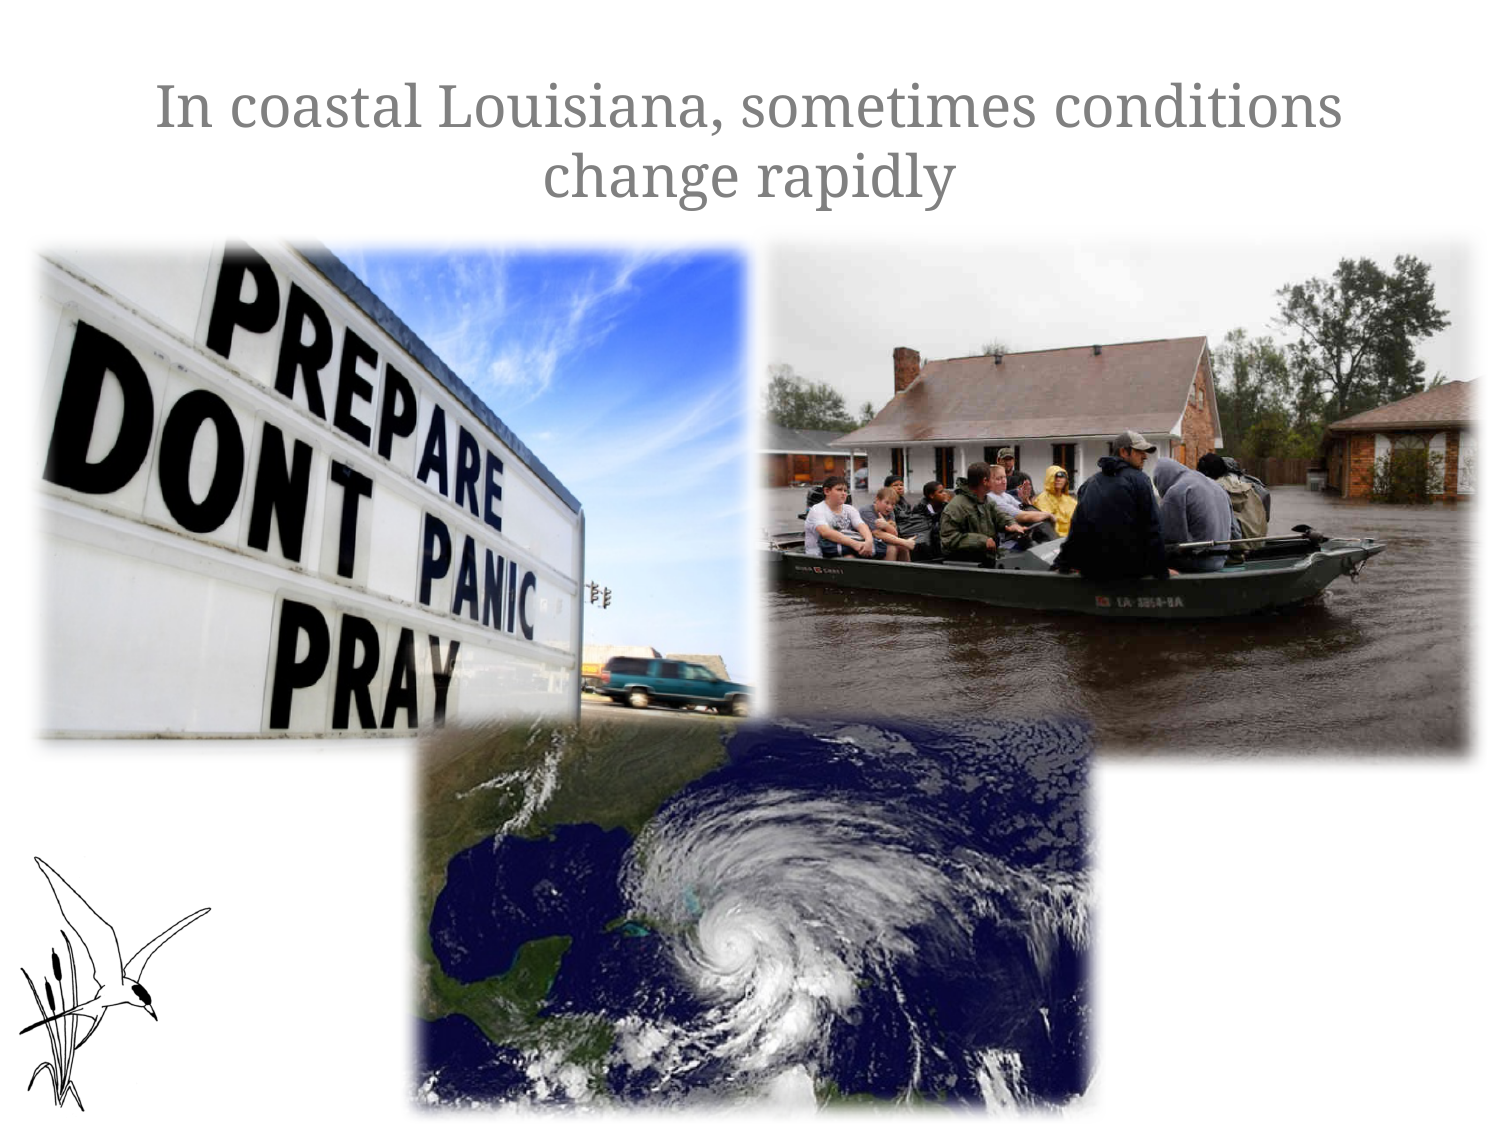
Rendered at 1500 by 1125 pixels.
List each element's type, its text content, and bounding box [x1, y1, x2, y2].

title In coastal Louisiana, sometimes conditions change rapidly [75, 45, 1425, 231]
picture [24, 224, 1488, 1125]
picture [0, 849, 228, 1125]
